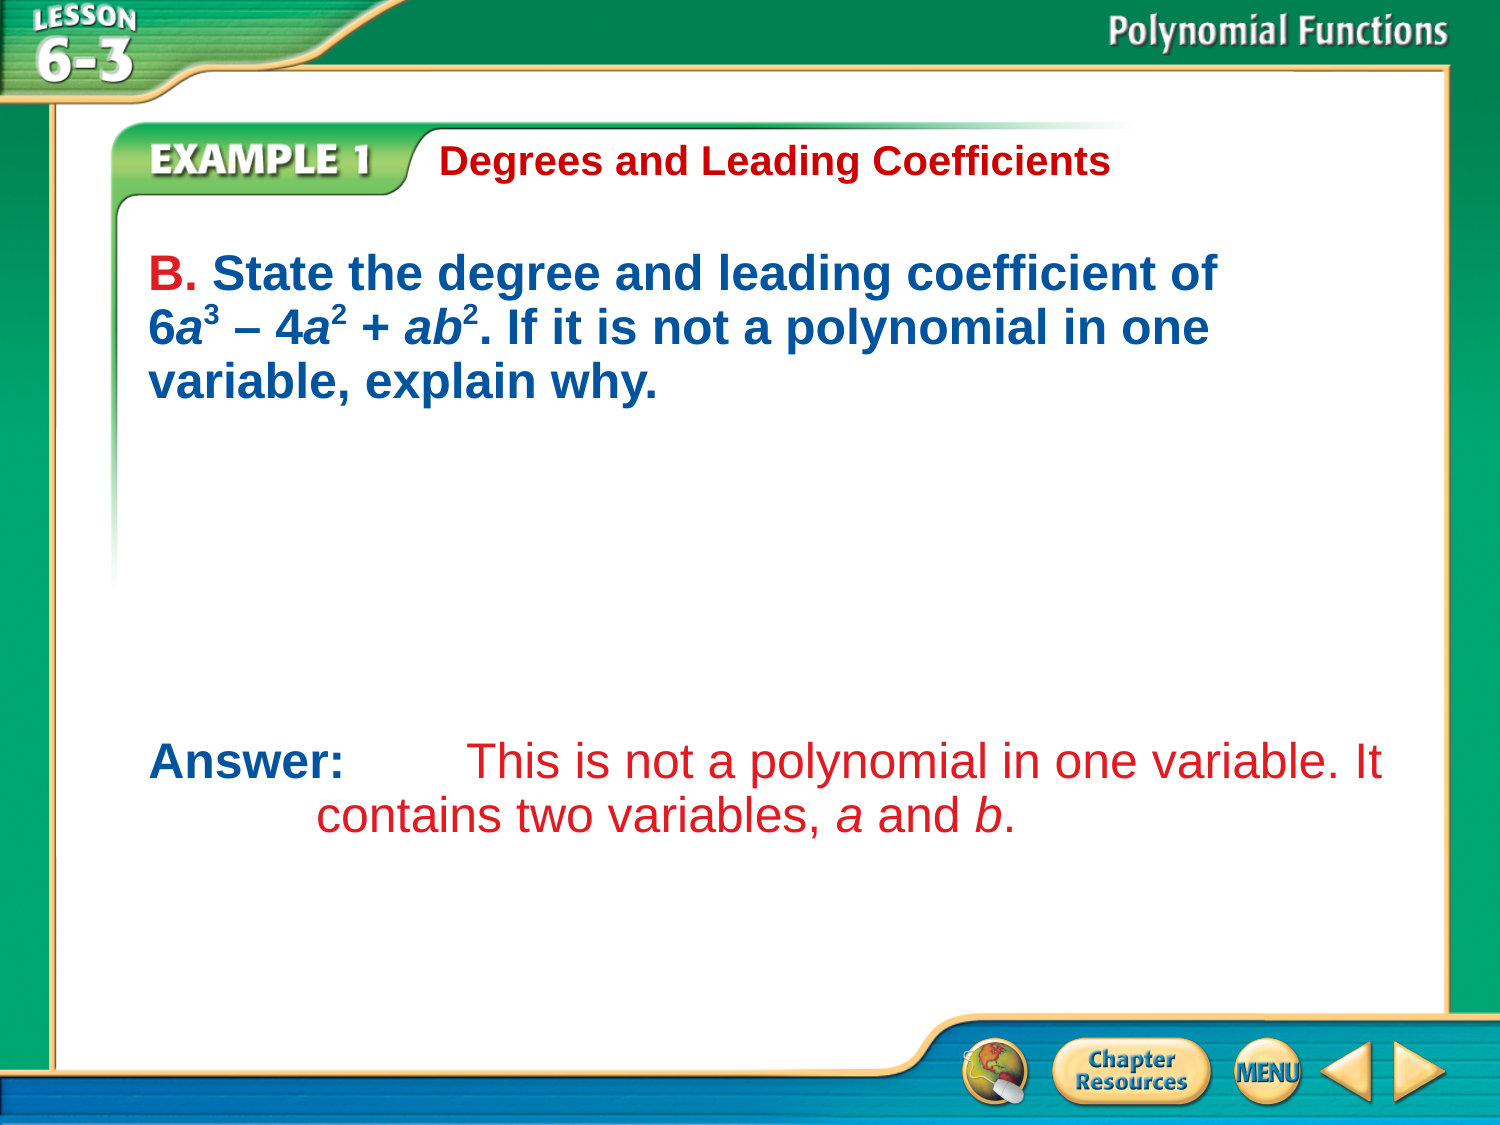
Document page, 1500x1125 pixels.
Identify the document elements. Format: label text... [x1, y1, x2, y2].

text_box Answer: This is not a polynomial in one variable. It contains two variables, a and b. [84, 727, 1435, 851]
text_box B. State the degree and leading coefficient of 6a3 – 4a2 + ab2. If it is not a polynomial in one variable, explain why. [140, 240, 1388, 417]
text_box Degrees and Leading Coefficients [431, 126, 1413, 192]
picture [0, 0, 1500, 1125]
